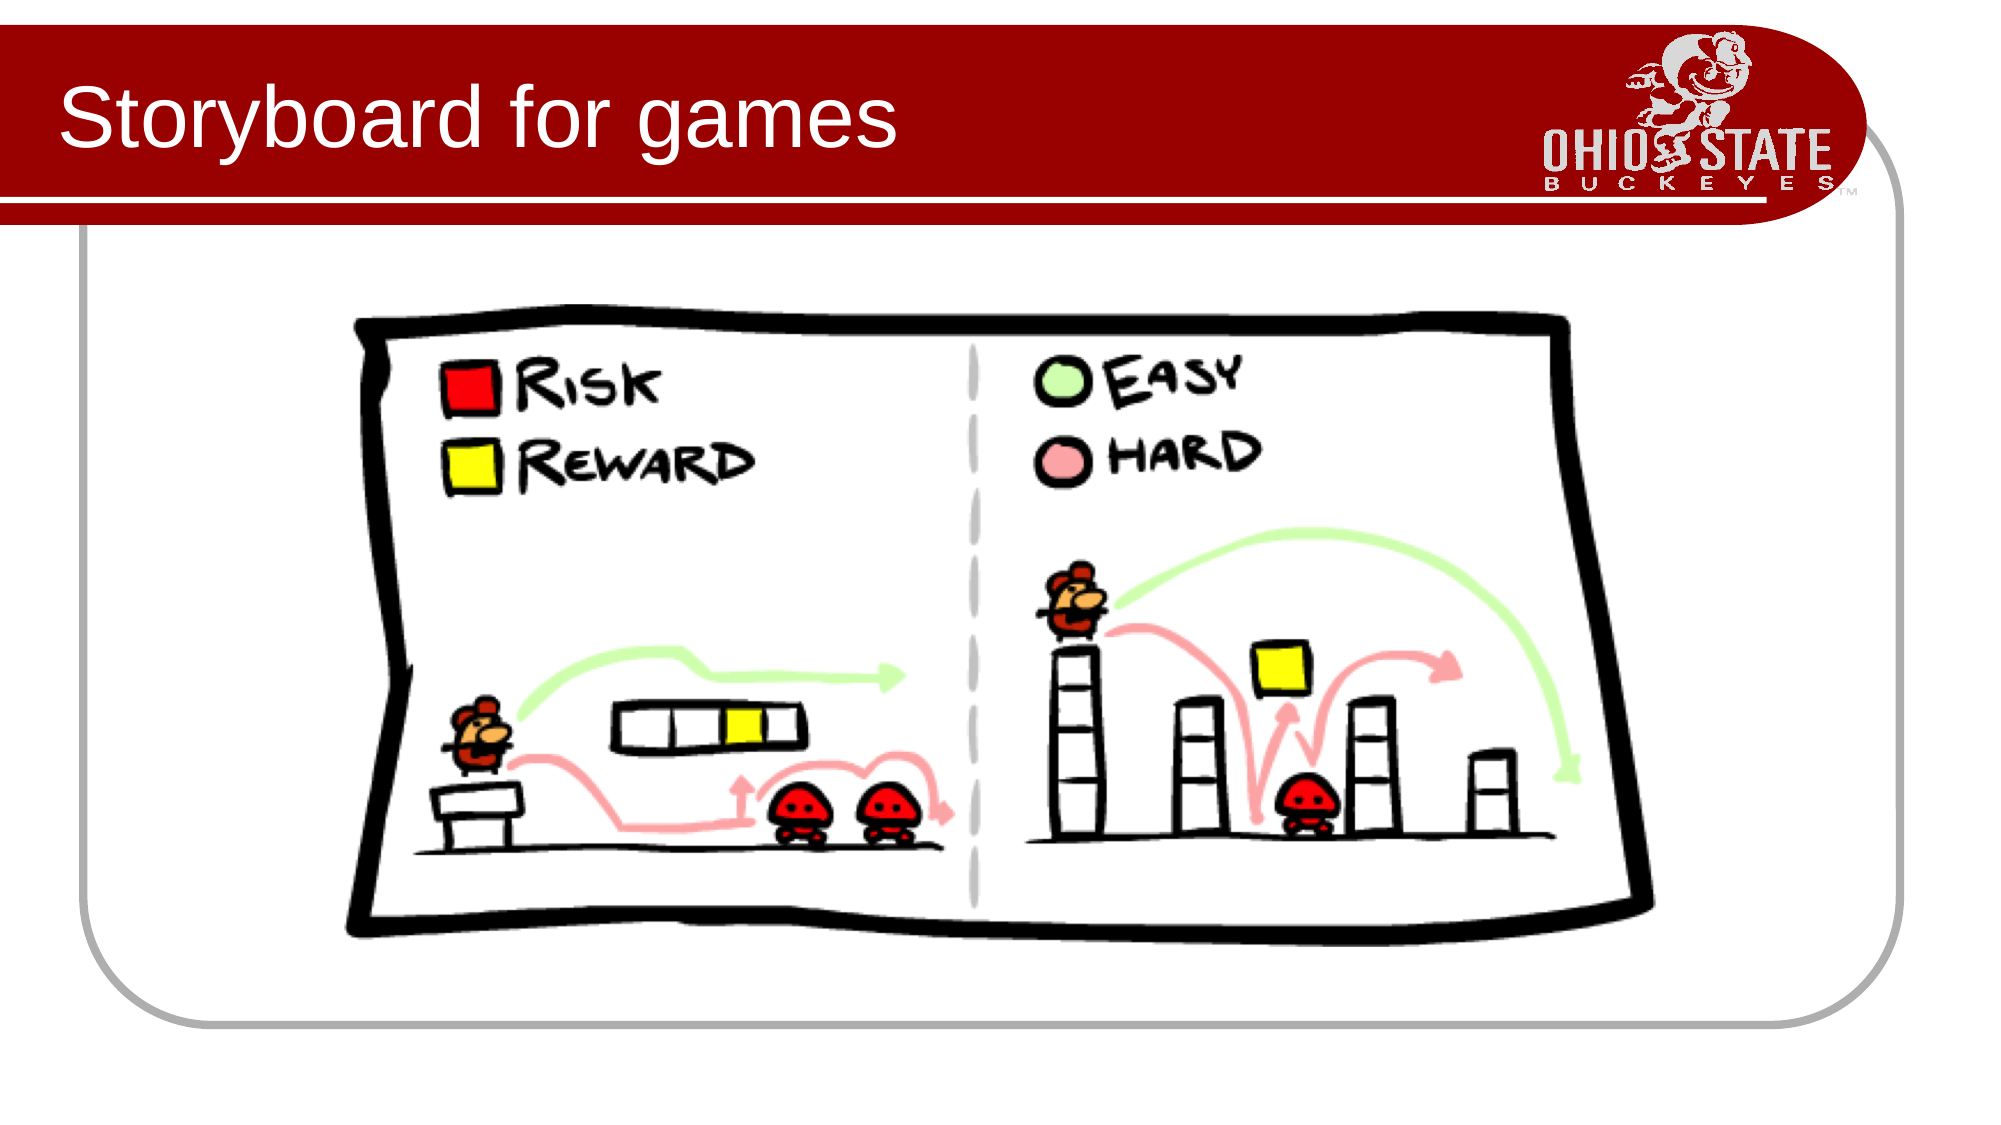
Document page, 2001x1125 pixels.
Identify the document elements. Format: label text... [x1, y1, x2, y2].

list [343, 287, 1657, 962]
title Storyboard for games [42, 37, 1601, 188]
